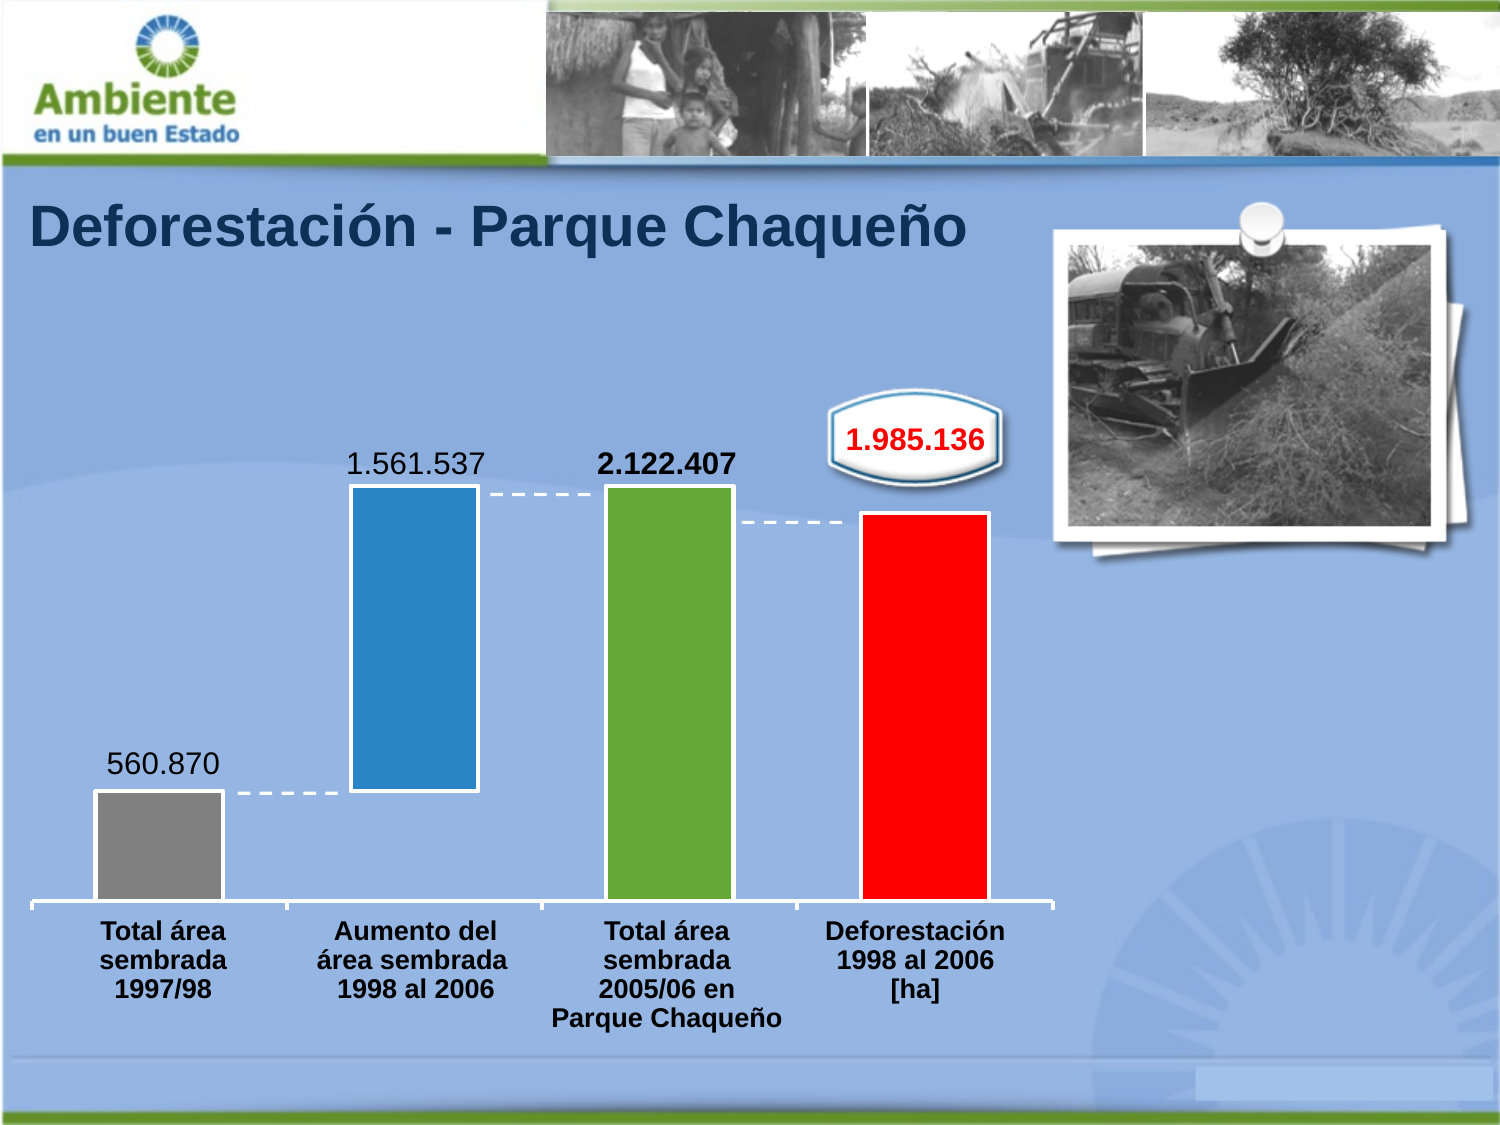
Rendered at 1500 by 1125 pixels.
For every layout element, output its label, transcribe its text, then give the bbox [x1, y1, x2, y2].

text_box Aumento del área sembrada 1998 al 2006 [316, 920, 515, 1005]
text_box Total área sembrada 2005/06 en Parque Chaqueño [551, 920, 783, 1034]
text_box Deforestación 1998 al 2006 [ha] [825, 920, 1006, 1005]
chart [29, 410, 1055, 913]
title Deforestación - Parque Chaqueño [29, 196, 1024, 260]
text_box Total área sembrada 1997/98 [99, 920, 227, 1005]
picture [0, 0, 1500, 1125]
